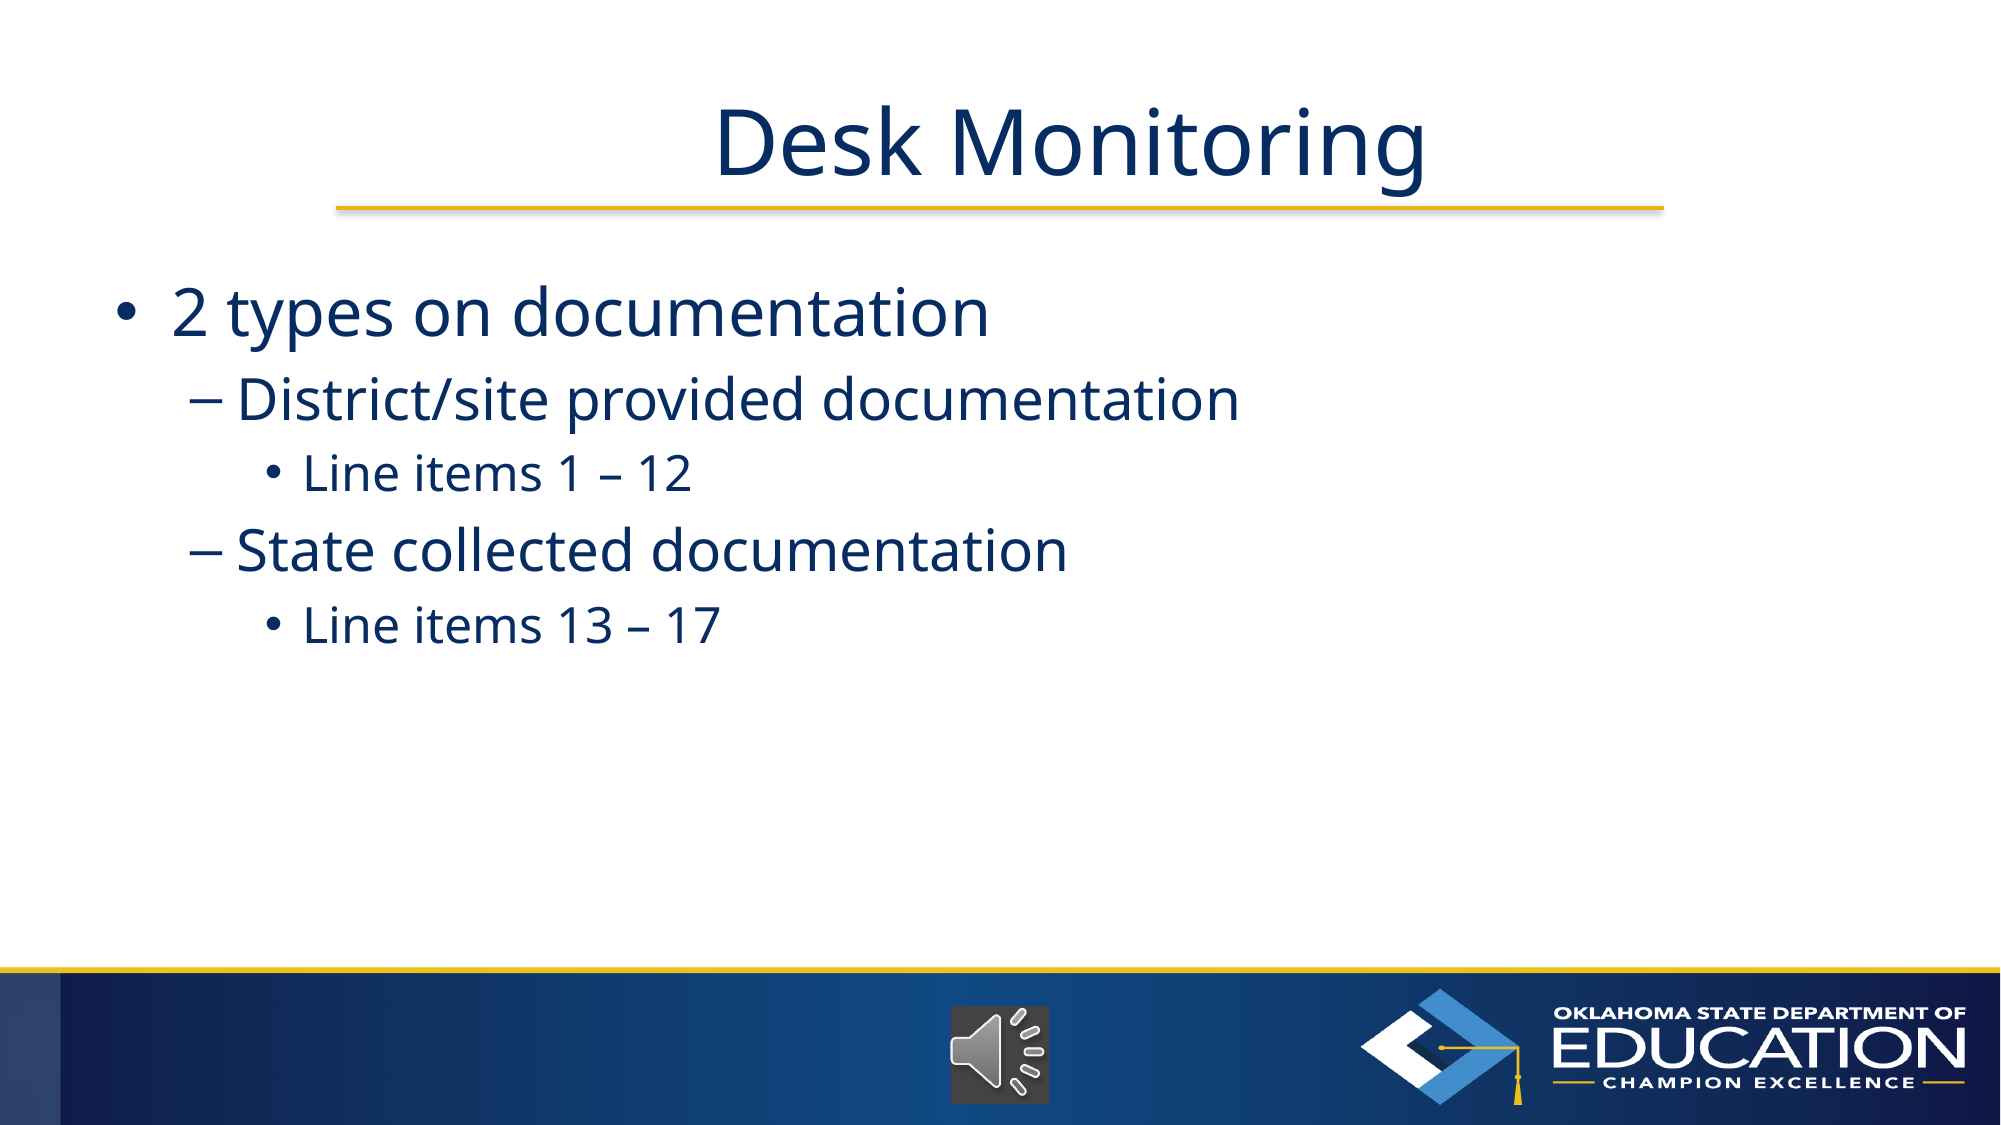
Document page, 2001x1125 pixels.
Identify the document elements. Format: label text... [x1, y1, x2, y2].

list 2 types on documentation District/site provided documentation Line items 1 – 12 State collected documentation Line items 13 – 17 [99, 262, 1900, 1005]
picture [0, 0, 2001, 1125]
title Desk Monitoring [99, 45, 1900, 233]
